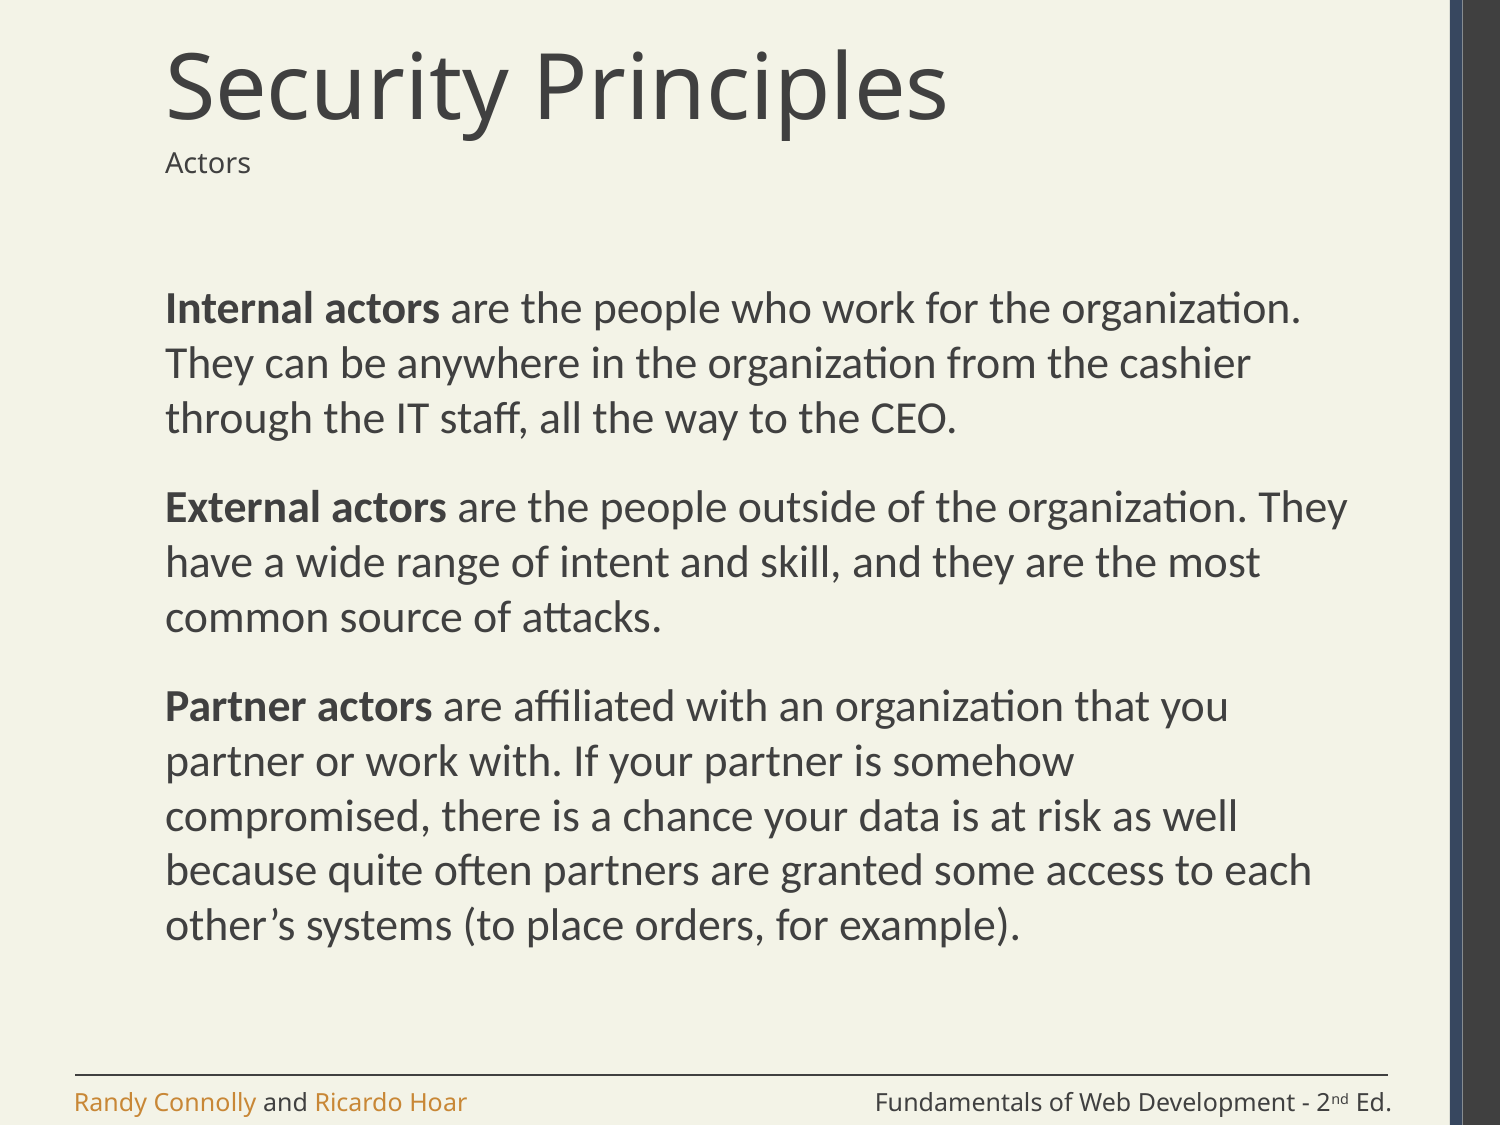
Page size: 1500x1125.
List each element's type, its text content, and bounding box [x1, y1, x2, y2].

title Security Principles [150, 20, 1425, 188]
list Internal actors are the people who work for the organization. They can be anywhere in the organization from the cashier through the IT staff, all the way to the CEO. External actors are the people outside of the organization. They have a wide range of intent and skill, and they are the most common source of attacks. Partner actors are affiliated with an organization that you partner or work with. If your partner is somehow compromised, there is a chance your data is at risk as well because quite often partners are granted some access to each other’s systems (to place orders, for example). [150, 270, 1365, 1013]
list Actors [150, 137, 1200, 188]
